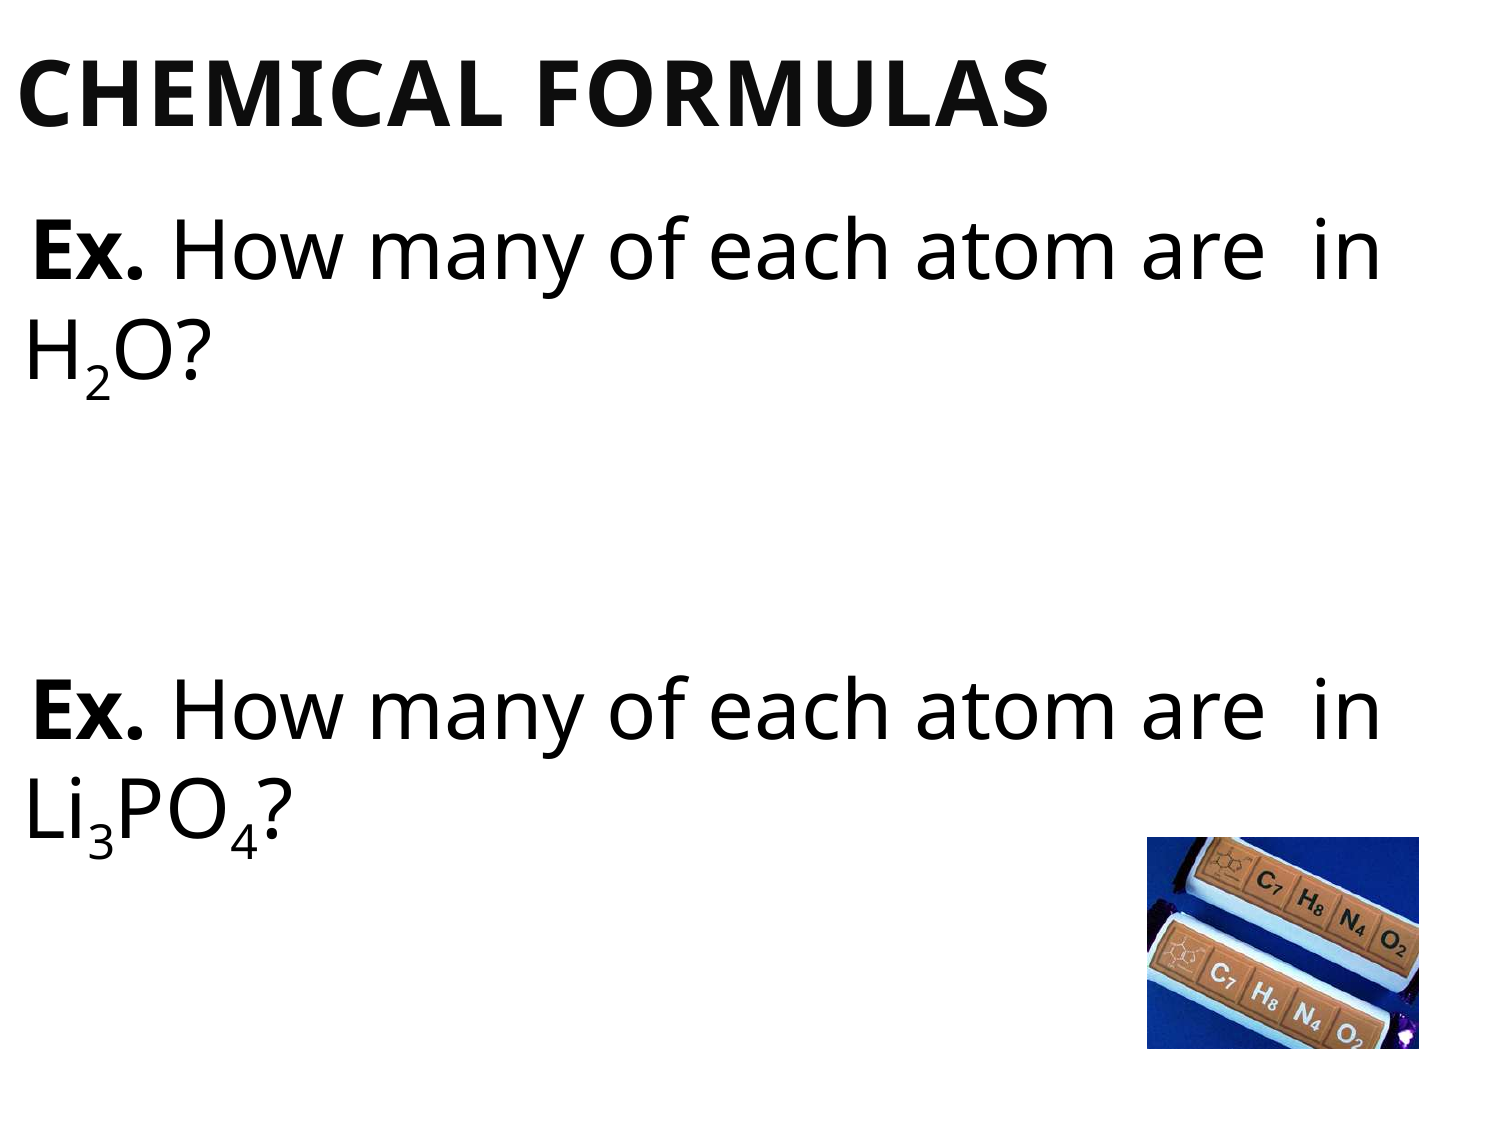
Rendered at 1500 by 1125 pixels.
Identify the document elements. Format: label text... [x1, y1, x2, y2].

title Chemical Formulas [0, 37, 1400, 162]
list Ex. How many of each atom are in H2O? Ex. How many of each atom are in Li3PO4? [0, 200, 1396, 950]
picture [1147, 837, 1419, 1050]
